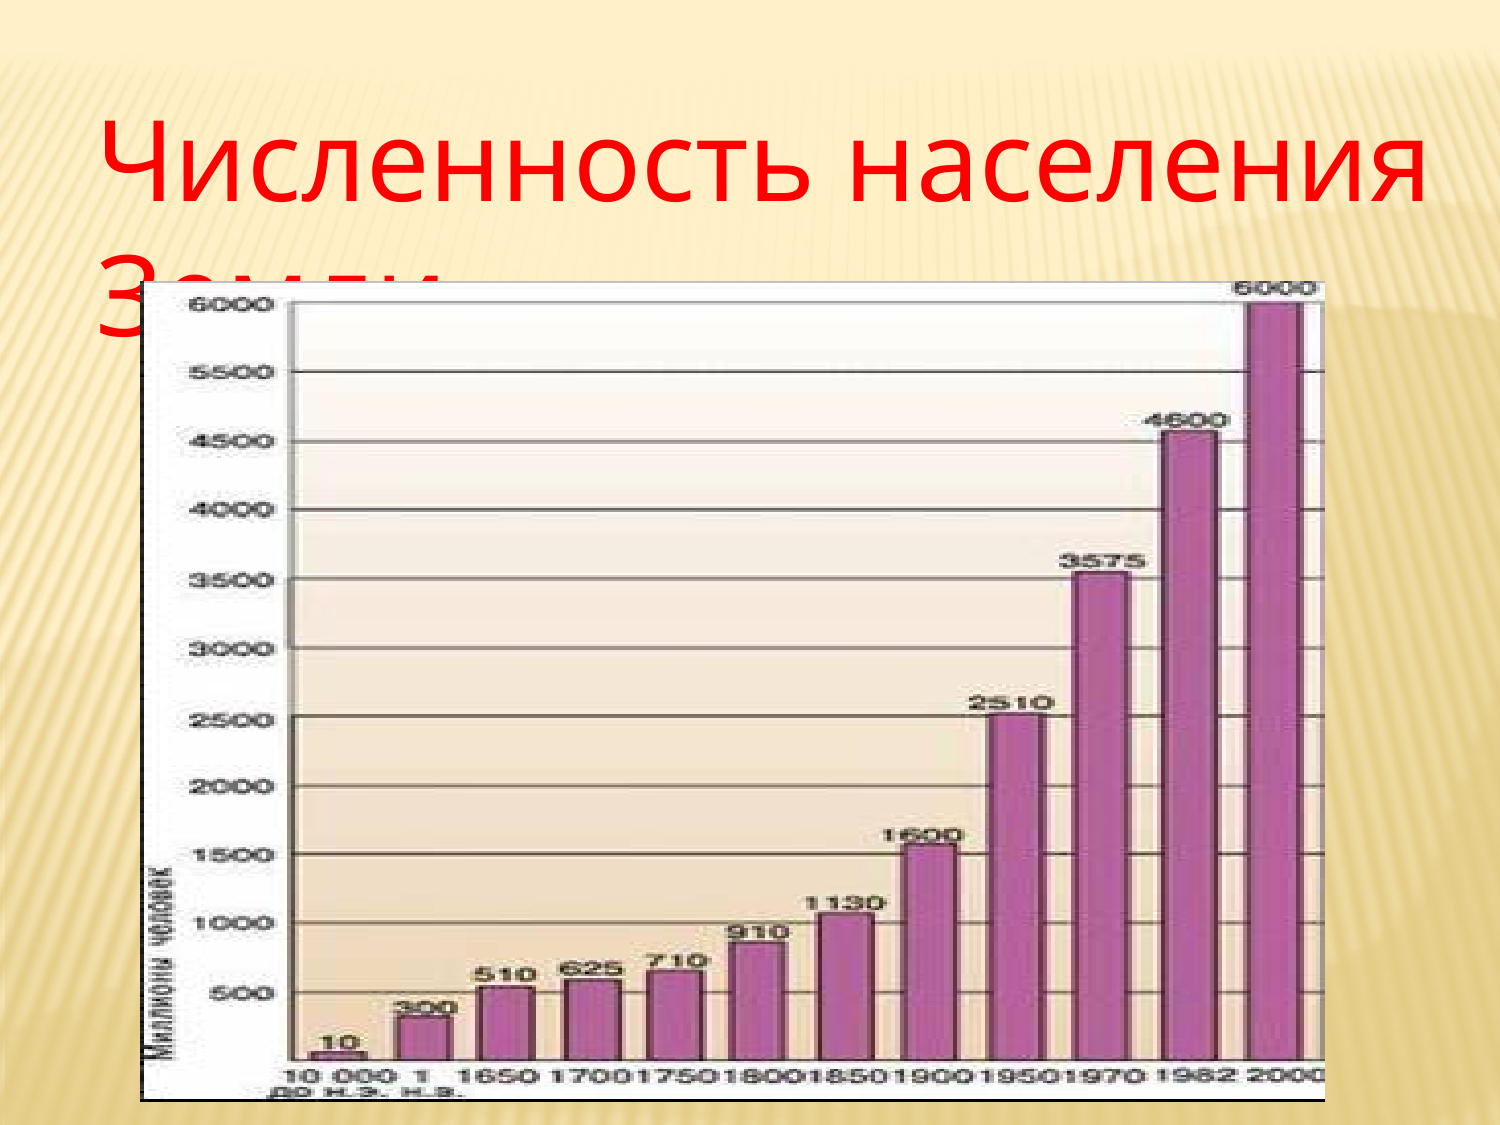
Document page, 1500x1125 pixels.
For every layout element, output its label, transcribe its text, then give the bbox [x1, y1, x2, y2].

text_box Численность населения Земли [81, 81, 1452, 367]
picture [140, 280, 1325, 1103]
